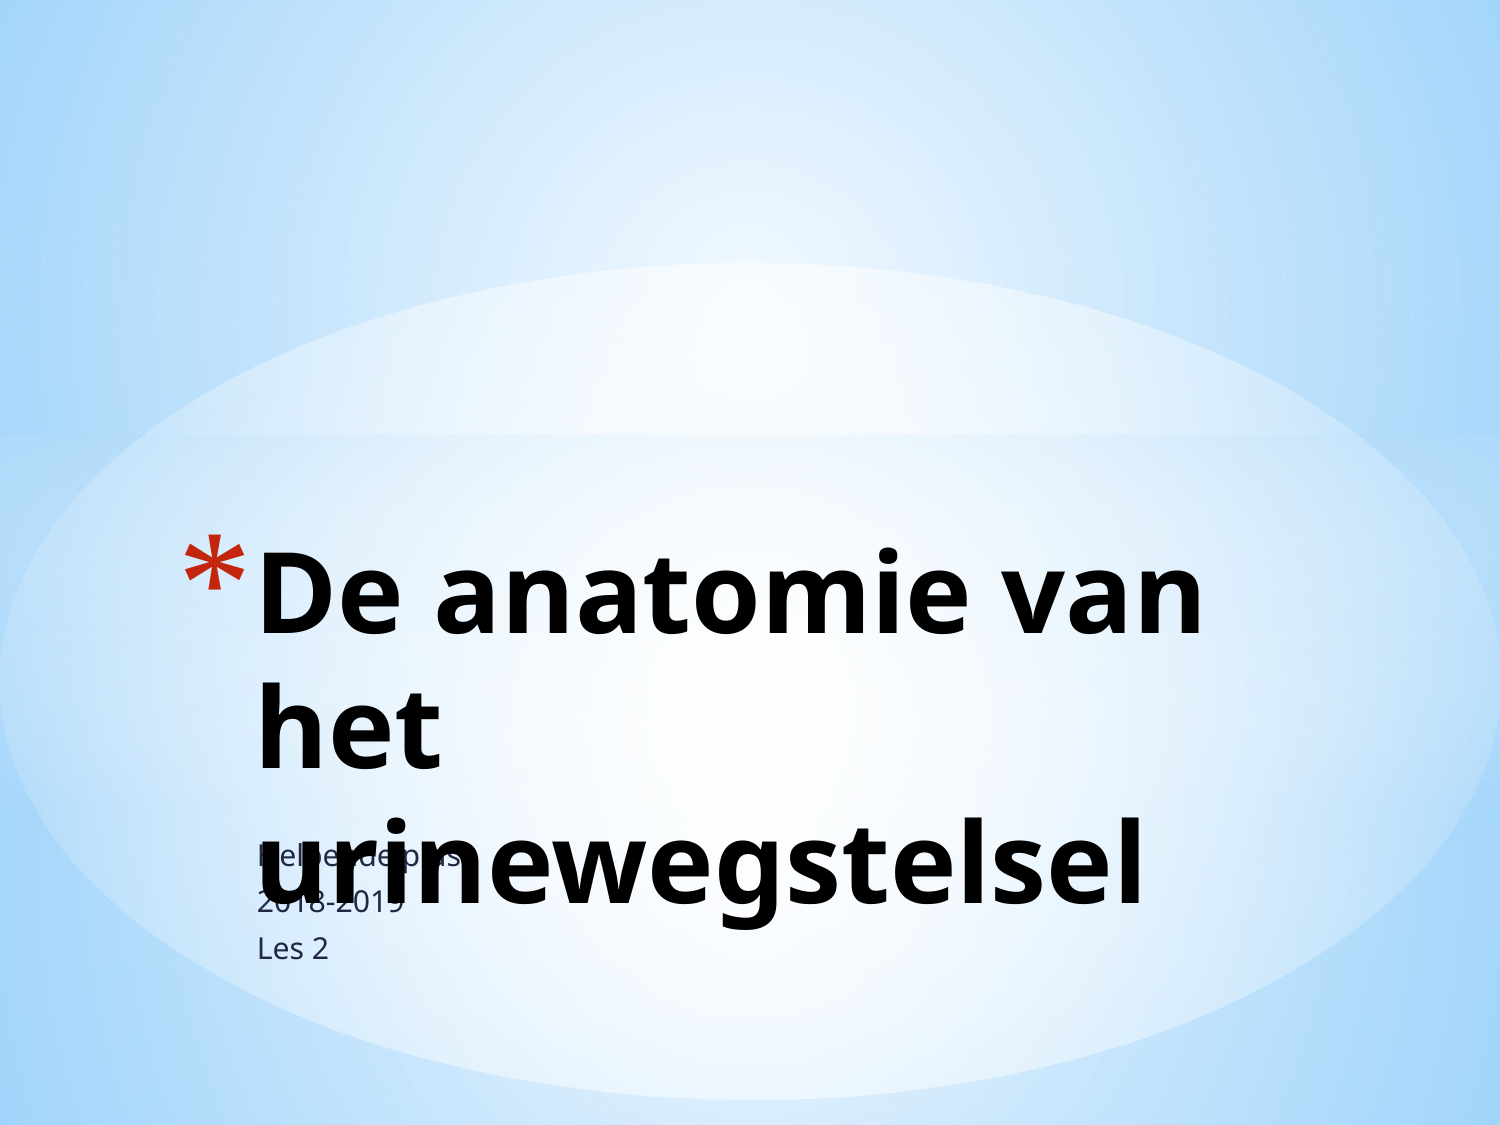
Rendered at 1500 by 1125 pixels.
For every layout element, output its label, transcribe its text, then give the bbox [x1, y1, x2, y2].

subtitle Helpende plus 2018-2019 Les 2 [241, 828, 1167, 974]
title De anatomie van het urinewegstelsel [134, 513, 1312, 808]
